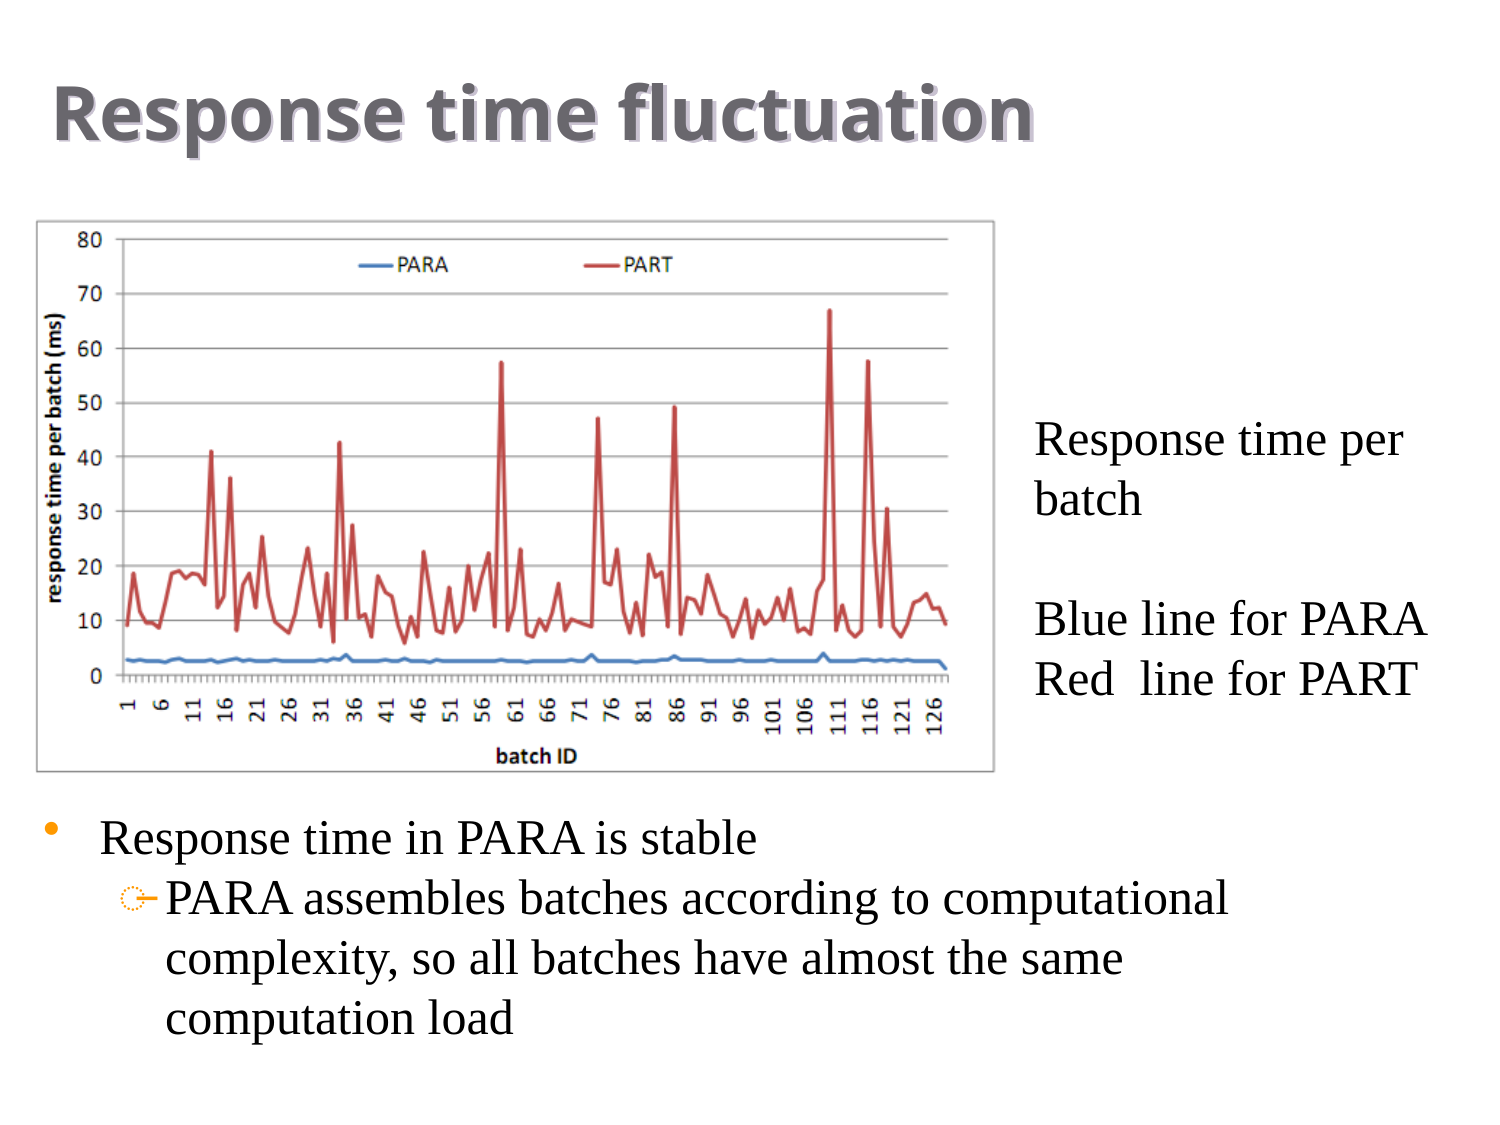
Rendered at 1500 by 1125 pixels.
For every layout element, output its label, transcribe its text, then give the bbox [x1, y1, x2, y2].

list Response time in PARA is stable PARA assembles batches according to computational complexity, so all batches have almost the same computation load [27, 796, 1360, 1067]
title Response time fluctuation [34, 23, 1250, 212]
picture [34, 217, 997, 774]
text_box Response time per batch Blue line for PARA Red line for PART [1019, 398, 1500, 714]
